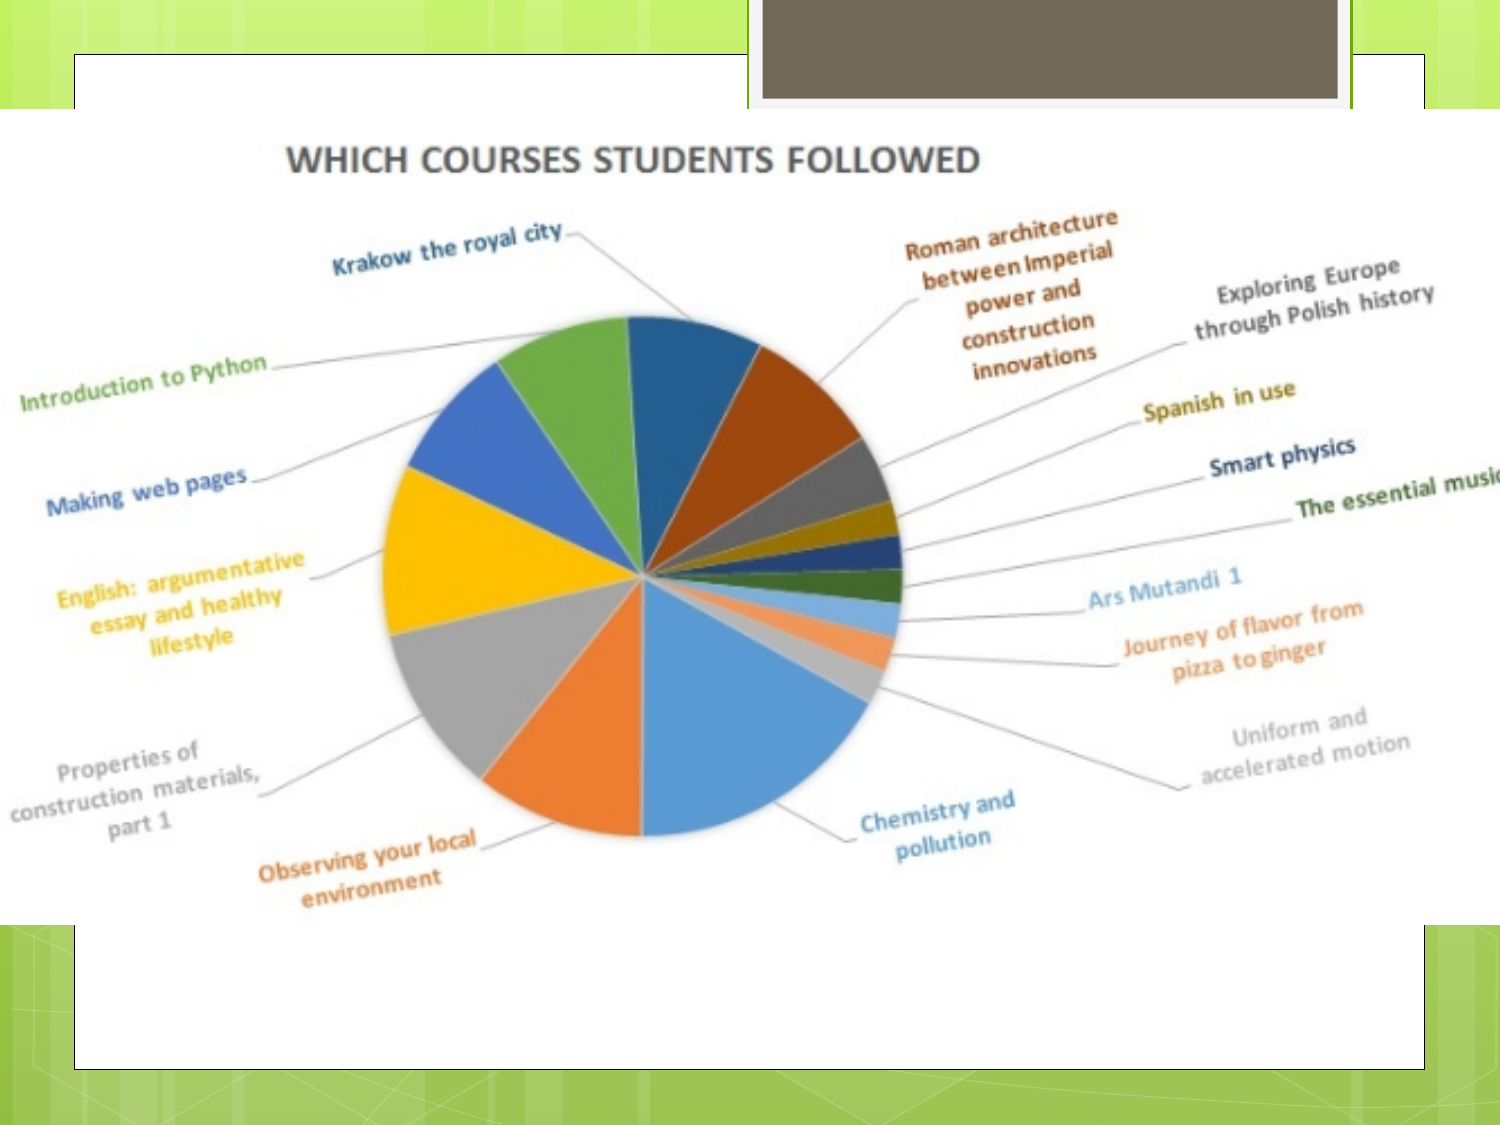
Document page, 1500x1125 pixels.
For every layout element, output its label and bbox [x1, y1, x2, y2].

picture [0, 109, 1500, 925]
